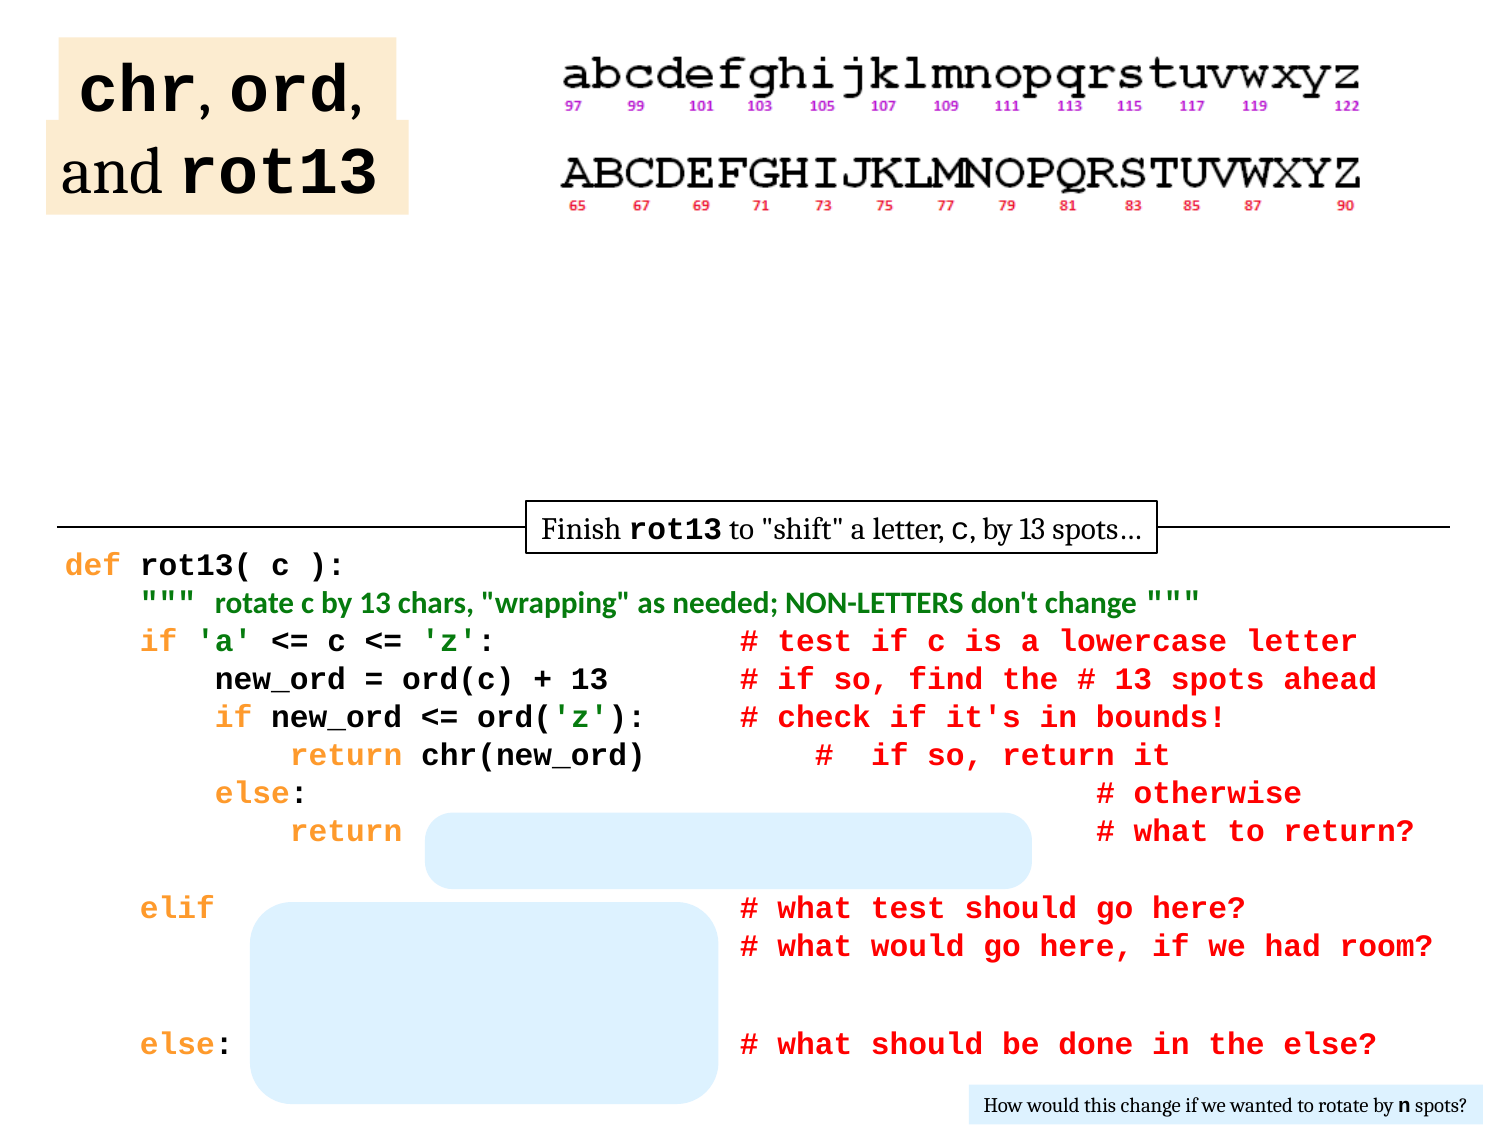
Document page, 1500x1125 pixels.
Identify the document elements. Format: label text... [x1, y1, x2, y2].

text_box [424, 812, 1032, 890]
text_box chr, ord, [58, 37, 397, 119]
picture [549, 42, 1401, 234]
text_box def rot13( c ): """ rotate c by 13 chars, "wrapping" as needed; NON-LETTERS don't change """ if 'a' <= c <= 'z': # test if c is a lowercase letter new_ord = ord(c) + 13 # if so, find the # 13 spots ahead if new_ord <= ord('z'): # check if it's in bounds! return chr(new_ord) # if so, return it else: # otherwise return # what to return? elif # what test should go here? # what would go here, if we had room? else: # what should be done in the else? [49, 549, 1463, 1067]
text_box Finish rot13 to "shift" a letter, c, by 13 spots… [526, 535, 1158, 553]
text_box How would this change if we wanted to rotate by n spots? [968, 1084, 1483, 1125]
text_box and rot13 [46, 119, 409, 215]
text_box [249, 902, 719, 1105]
text_box Finish rot13 to "shift" a letter, c, by 13 spots… [526, 500, 1158, 525]
